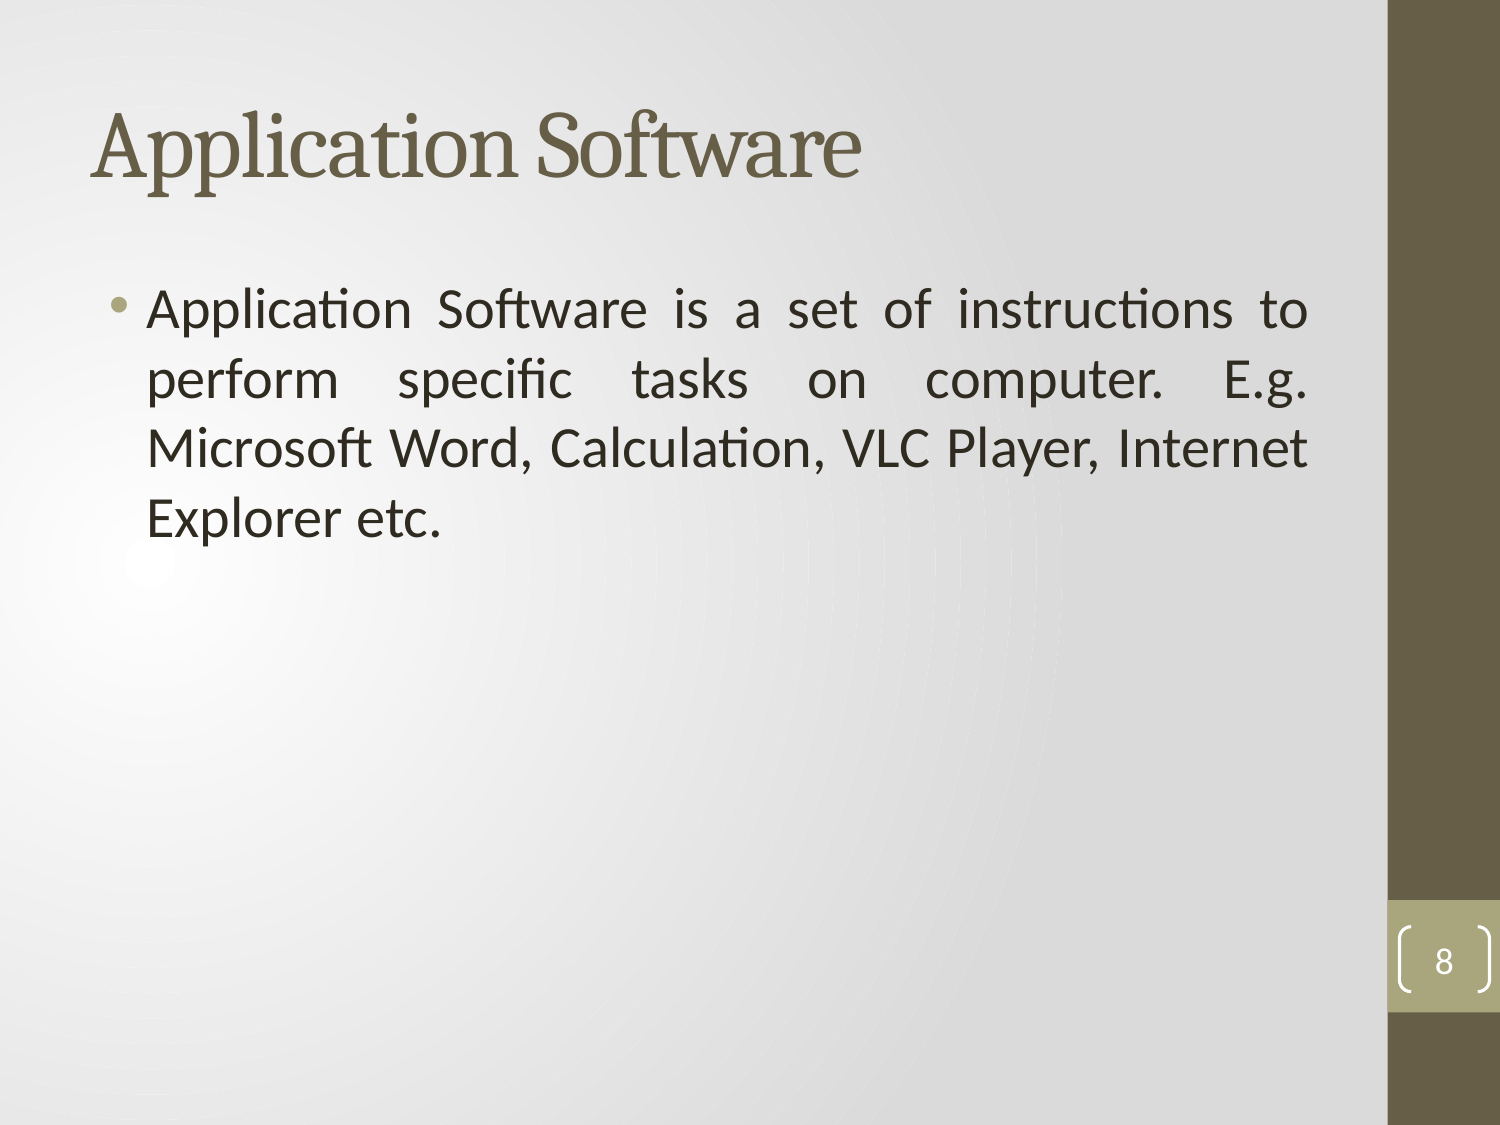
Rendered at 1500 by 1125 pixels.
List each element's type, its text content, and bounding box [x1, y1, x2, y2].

list Application Software is a set of instructions to perform specific tasks on computer. E.g. Microsoft Word, Calculation, VLC Player, Internet Explorer etc. [75, 262, 1325, 1050]
slide_number 8 [1397, 925, 1492, 994]
title Application Software [75, 45, 1325, 233]
